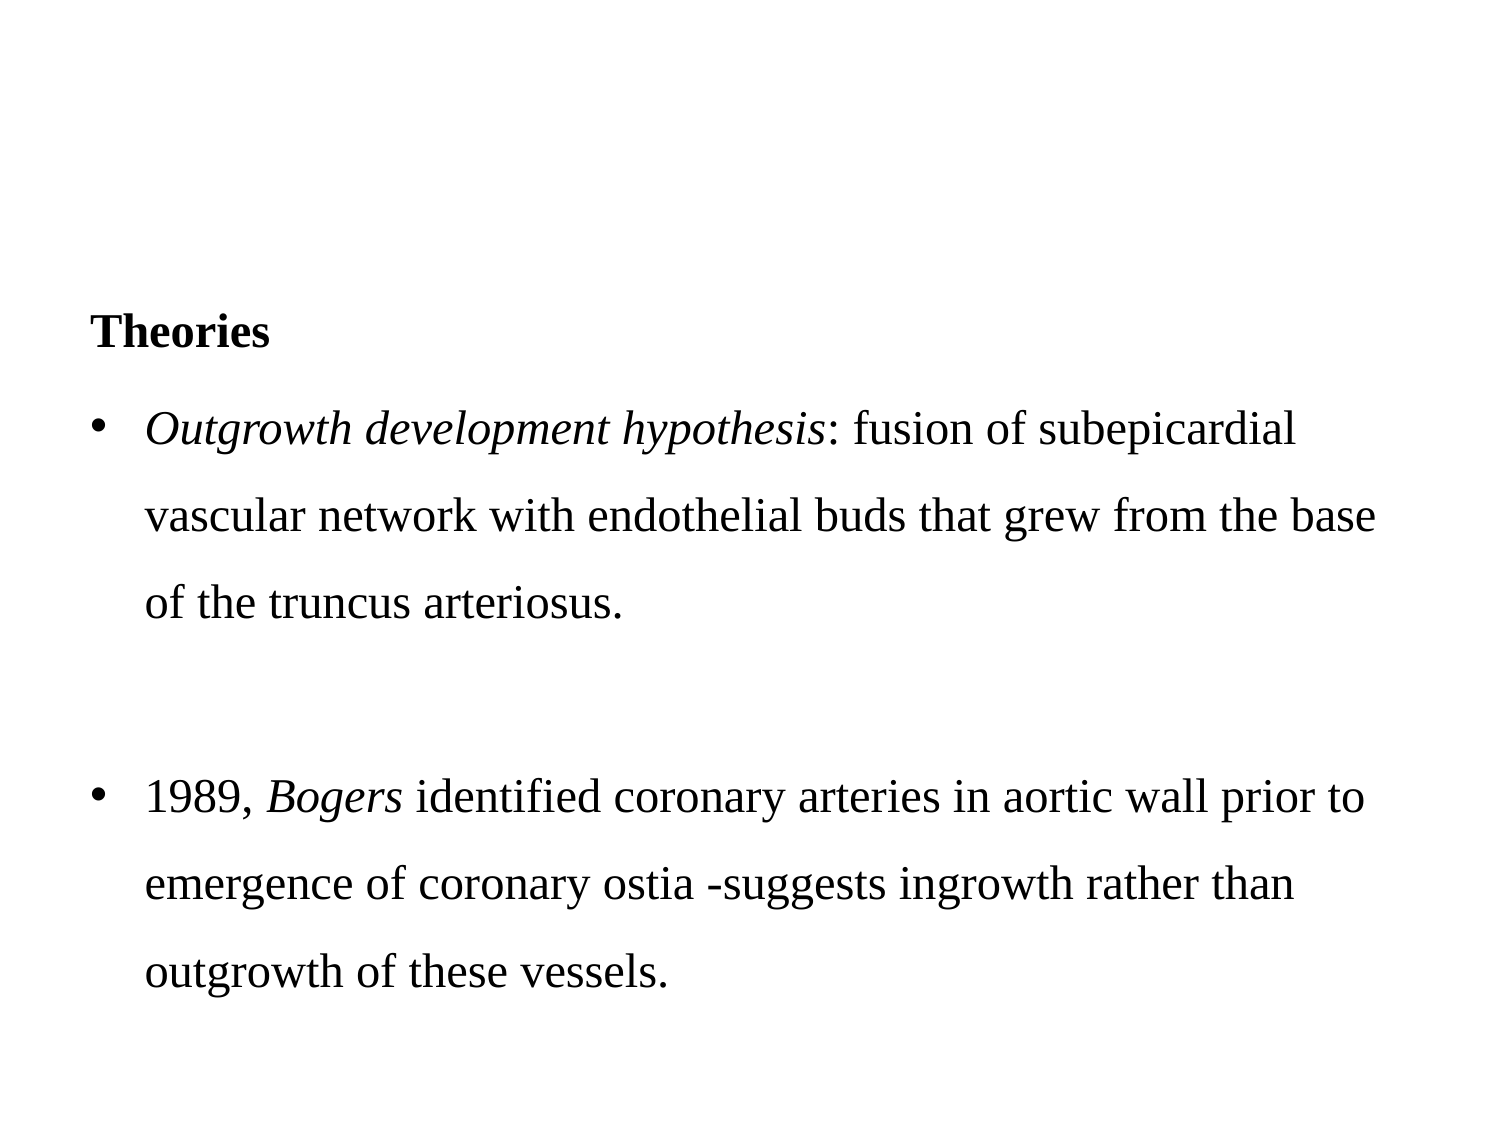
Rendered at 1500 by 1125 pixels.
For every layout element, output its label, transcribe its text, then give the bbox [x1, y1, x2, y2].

list Theories Outgrowth development hypothesis: fusion of subepicardial vascular network with endothelial buds that grew from the base of the truncus arteriosus. 1989, Bogers identified coronary arteries in aortic wall prior to emergence of coronary ostia -suggests ingrowth rather than outgrowth of these vessels. [75, 262, 1425, 1005]
